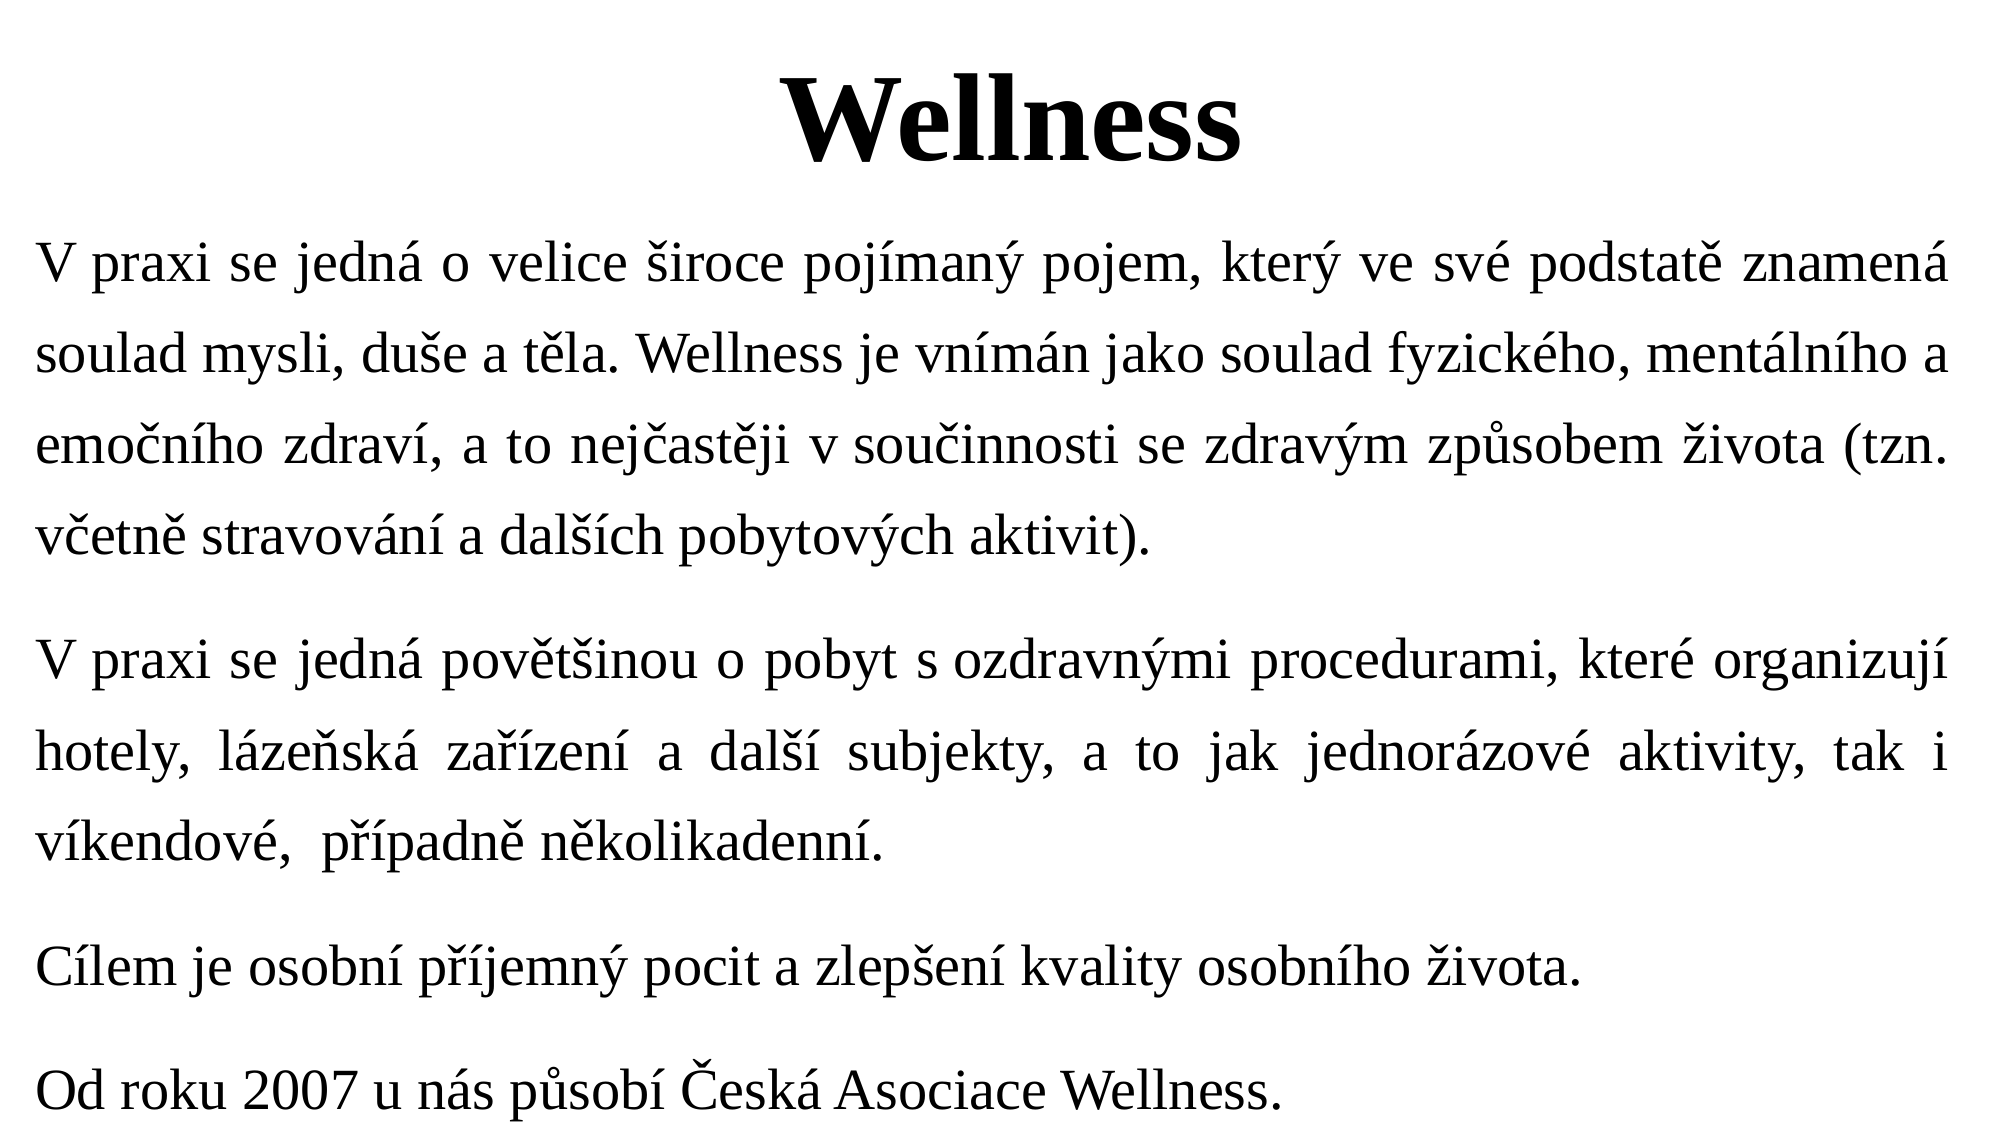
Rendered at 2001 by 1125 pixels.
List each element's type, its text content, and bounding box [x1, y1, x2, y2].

subtitle V praxi se jedná o velice široce pojímaný pojem, který ve své podstatě znamená soulad mysli, duše a těla. Wellness je vnímán jako soulad fyzického, mentálního a emočního zdraví, a to nejčastěji v součinnosti se zdravým způsobem života (tzn. včetně stravování a dalších pobytových aktivit). V praxi se jedná povětšinou o pobyt s ozdravnými procedurami, které organizují hotely, lázeňská zařízení a další subjekty, a to jak jednorázové aktivity, tak i víkendové, případně několikadenní. Cílem je osobní příjemný pocit a zlepšení kvality osobního života. Od roku 2007 u nás působí Česká Asociace Wellness. [20, 195, 1965, 1104]
title Wellness [82, 21, 1940, 195]
